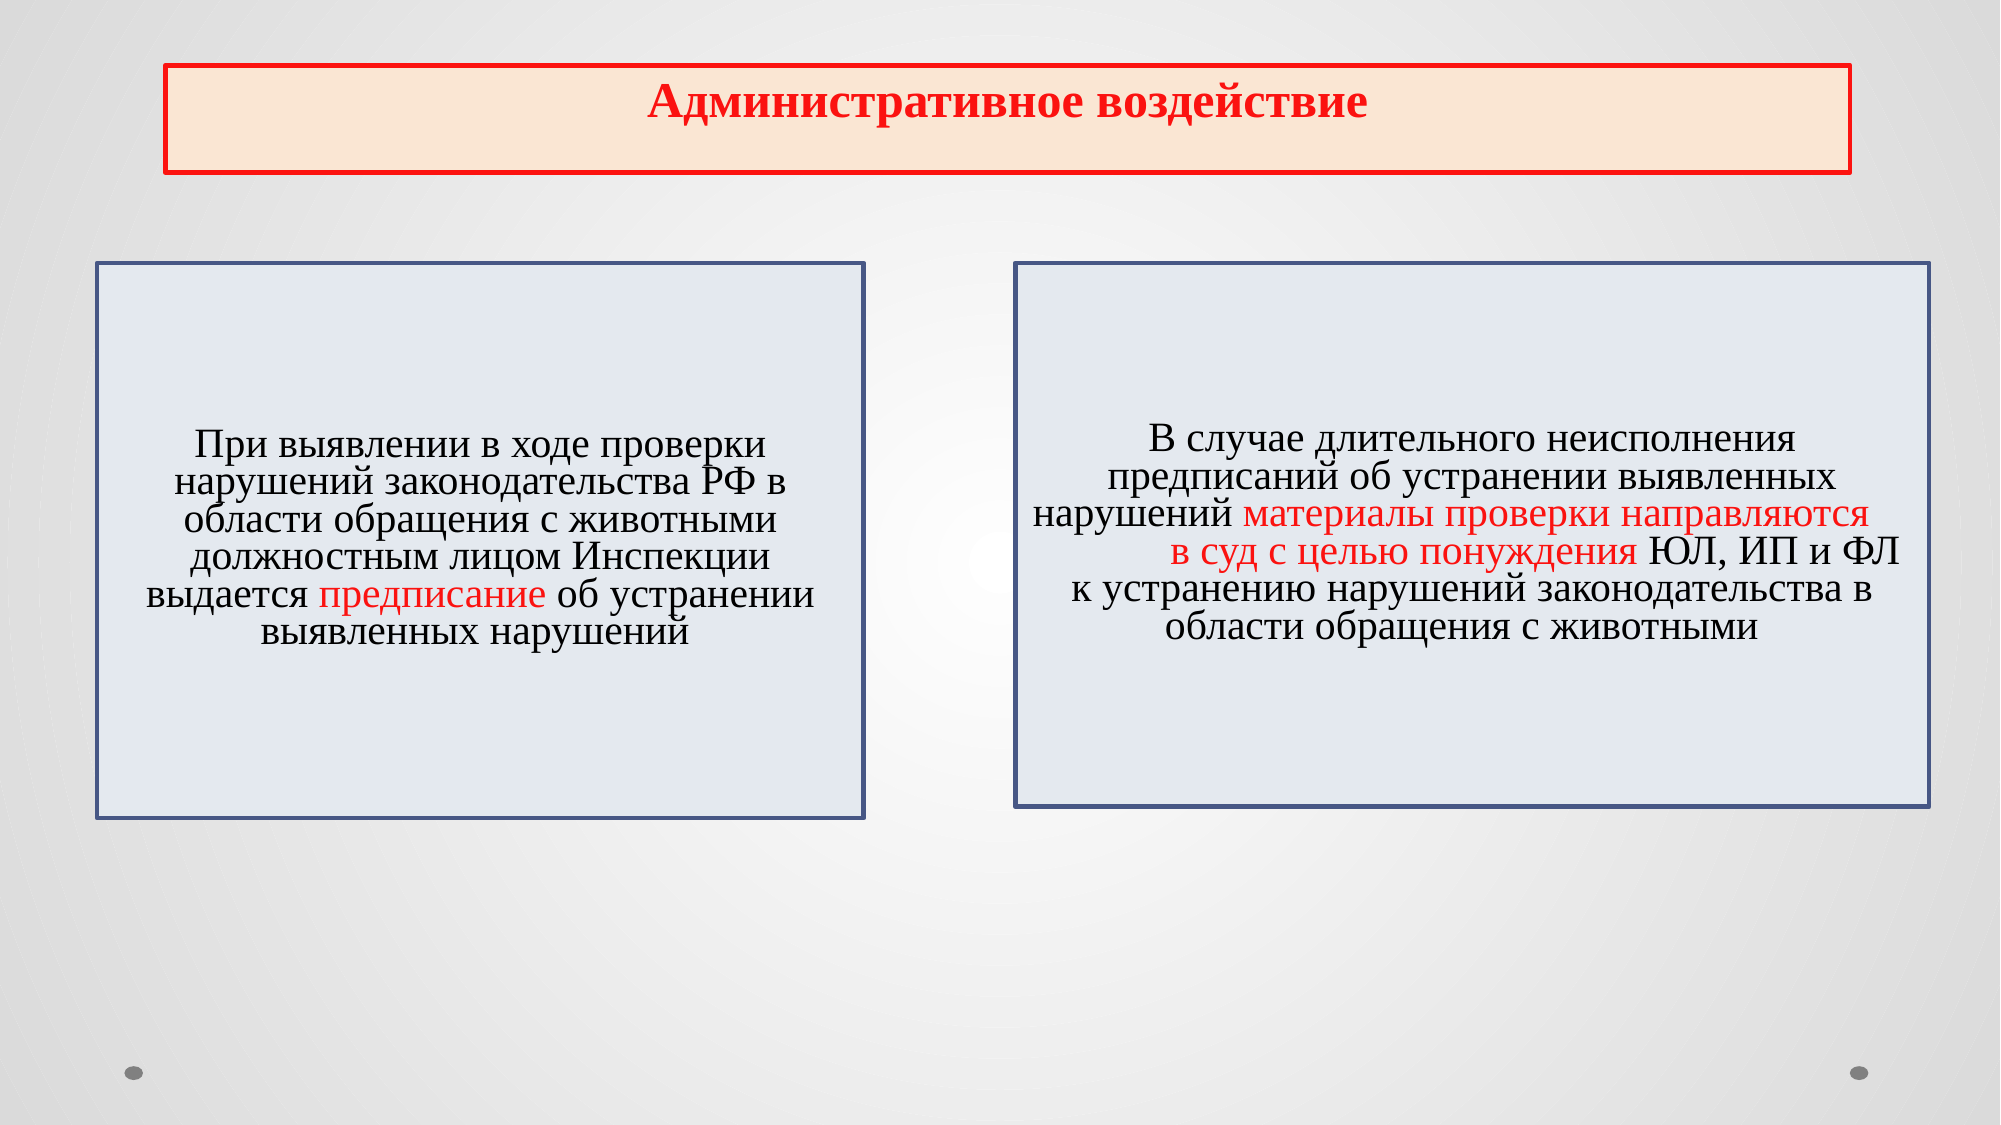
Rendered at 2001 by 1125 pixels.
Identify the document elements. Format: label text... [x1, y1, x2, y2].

text_box В случае длительного неисполнения предписаний об устранении выявленных нарушений материалы проверки направляются в суд с целью понуждения ЮЛ, ИП и ФЛ к устранению нарушений законодательства в области обращения с животными [1013, 261, 1931, 809]
title Административное воздействие [165, 65, 1850, 173]
text_box При выявлении в ходе проверки нарушений законодательства РФ в области обращения с животными должностным лицом Инспекции выдается предписание об устранении выявленных нарушений [95, 261, 866, 820]
